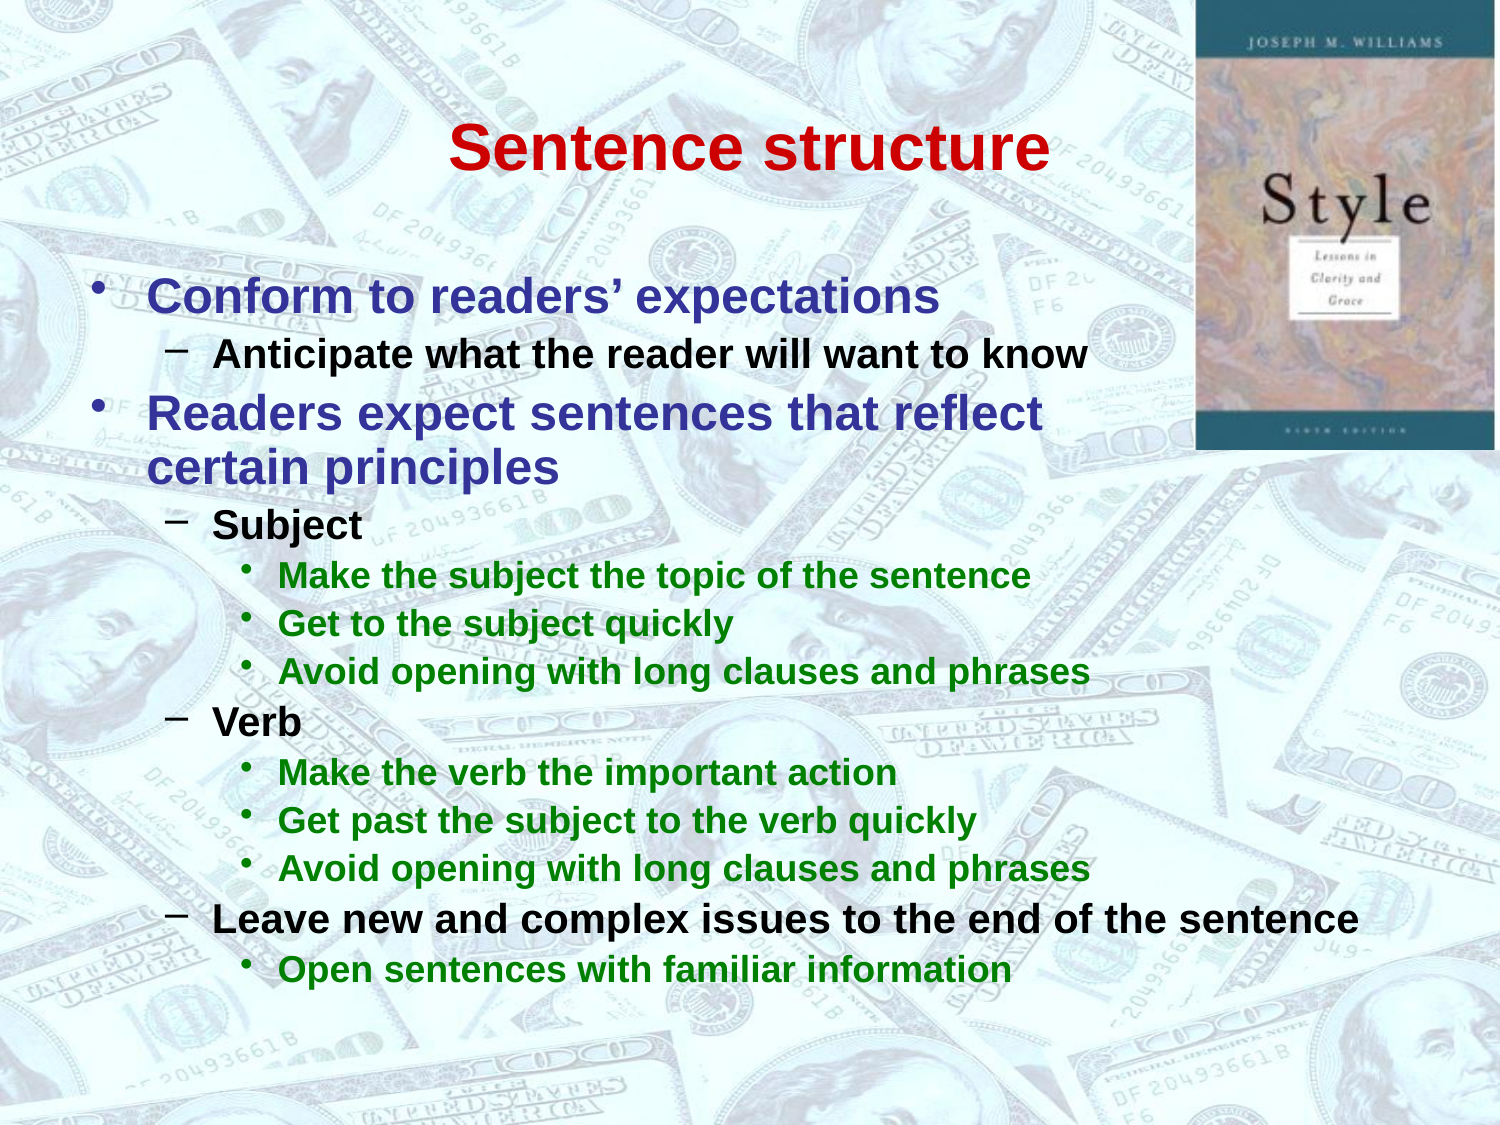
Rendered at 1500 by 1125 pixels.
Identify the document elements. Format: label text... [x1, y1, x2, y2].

title Sentence structure [75, 50, 1188, 238]
picture [0, 0, 1500, 1125]
list Conform to readers’ expectations Anticipate what the reader will want to know Readers expect sentences that reflect certain principles Subject Make the subject the topic of the sentence Get to the subject quickly Avoid opening with long clauses and phrases Verb Make the verb the important action Get past the subject to the verb quickly Avoid opening with long clauses and phrases Leave new and complex issues to the end of the sentence Open sentences with familiar information [75, 262, 1425, 1005]
